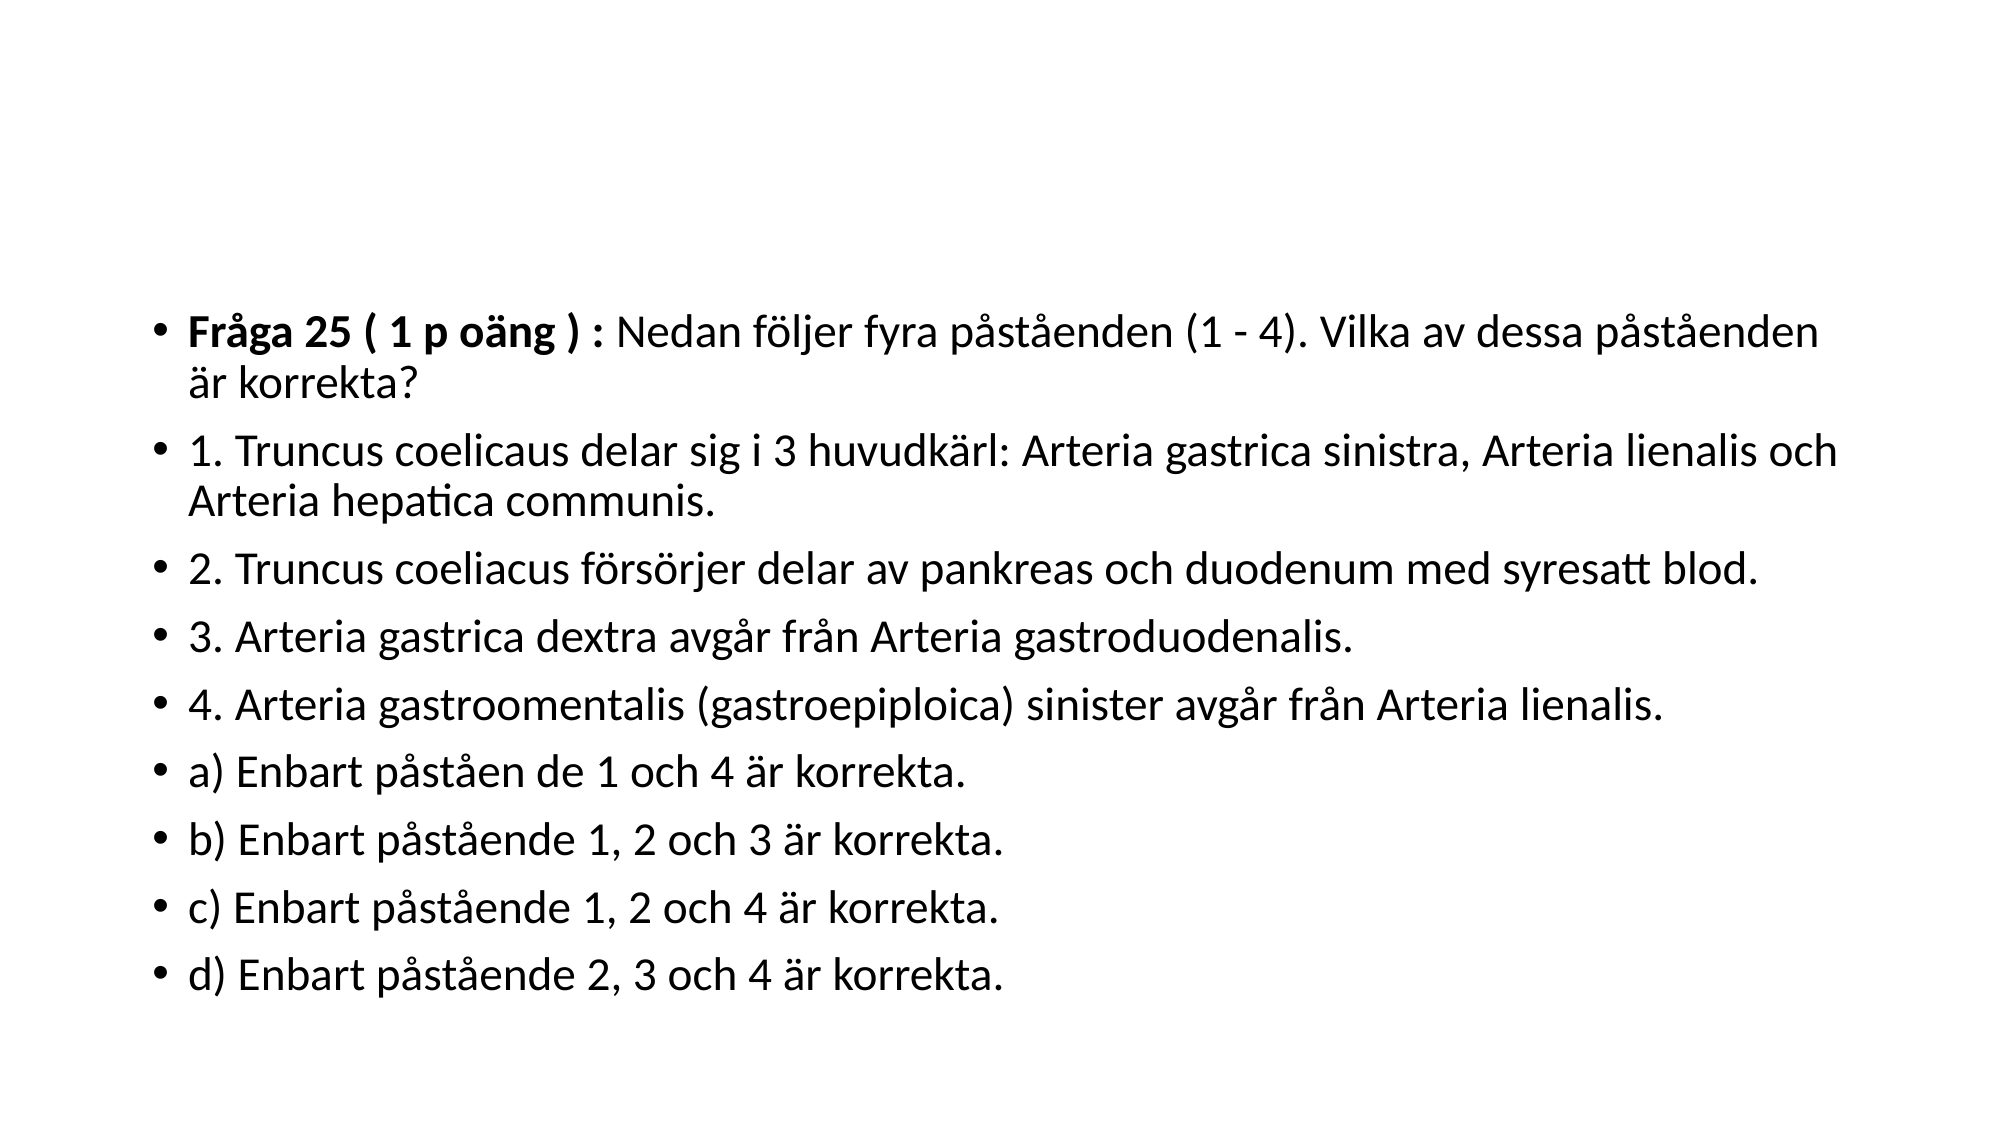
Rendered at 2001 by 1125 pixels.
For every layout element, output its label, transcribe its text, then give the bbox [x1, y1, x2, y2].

list Fråga 25 ( 1 p oäng ) : Nedan följer fyra påståenden (1 - 4). Vilka av dessa påståenden är korrekta? 1. Truncus coelicaus delar sig i 3 huvudkärl: Arteria gastrica sinistra, Arteria lienalis och Arteria hepatica communis. 2. Truncus coeliacus försörjer delar av pankreas och duodenum med syresatt blod. 3. Arteria gastrica dextra avgår från Arteria gastroduodenalis. 4. Arteria gastroomentalis (gastroepiploica) sinister avgår från Arteria lienalis. a) Enbart påståen de 1 och 4 är korrekta. b) Enbart påstående 1, 2 och 3 är korrekta. c) Enbart påstående 1, 2 och 4 är korrekta. d) Enbart påstående 2, 3 och 4 är korrekta. [137, 299, 1863, 1014]
